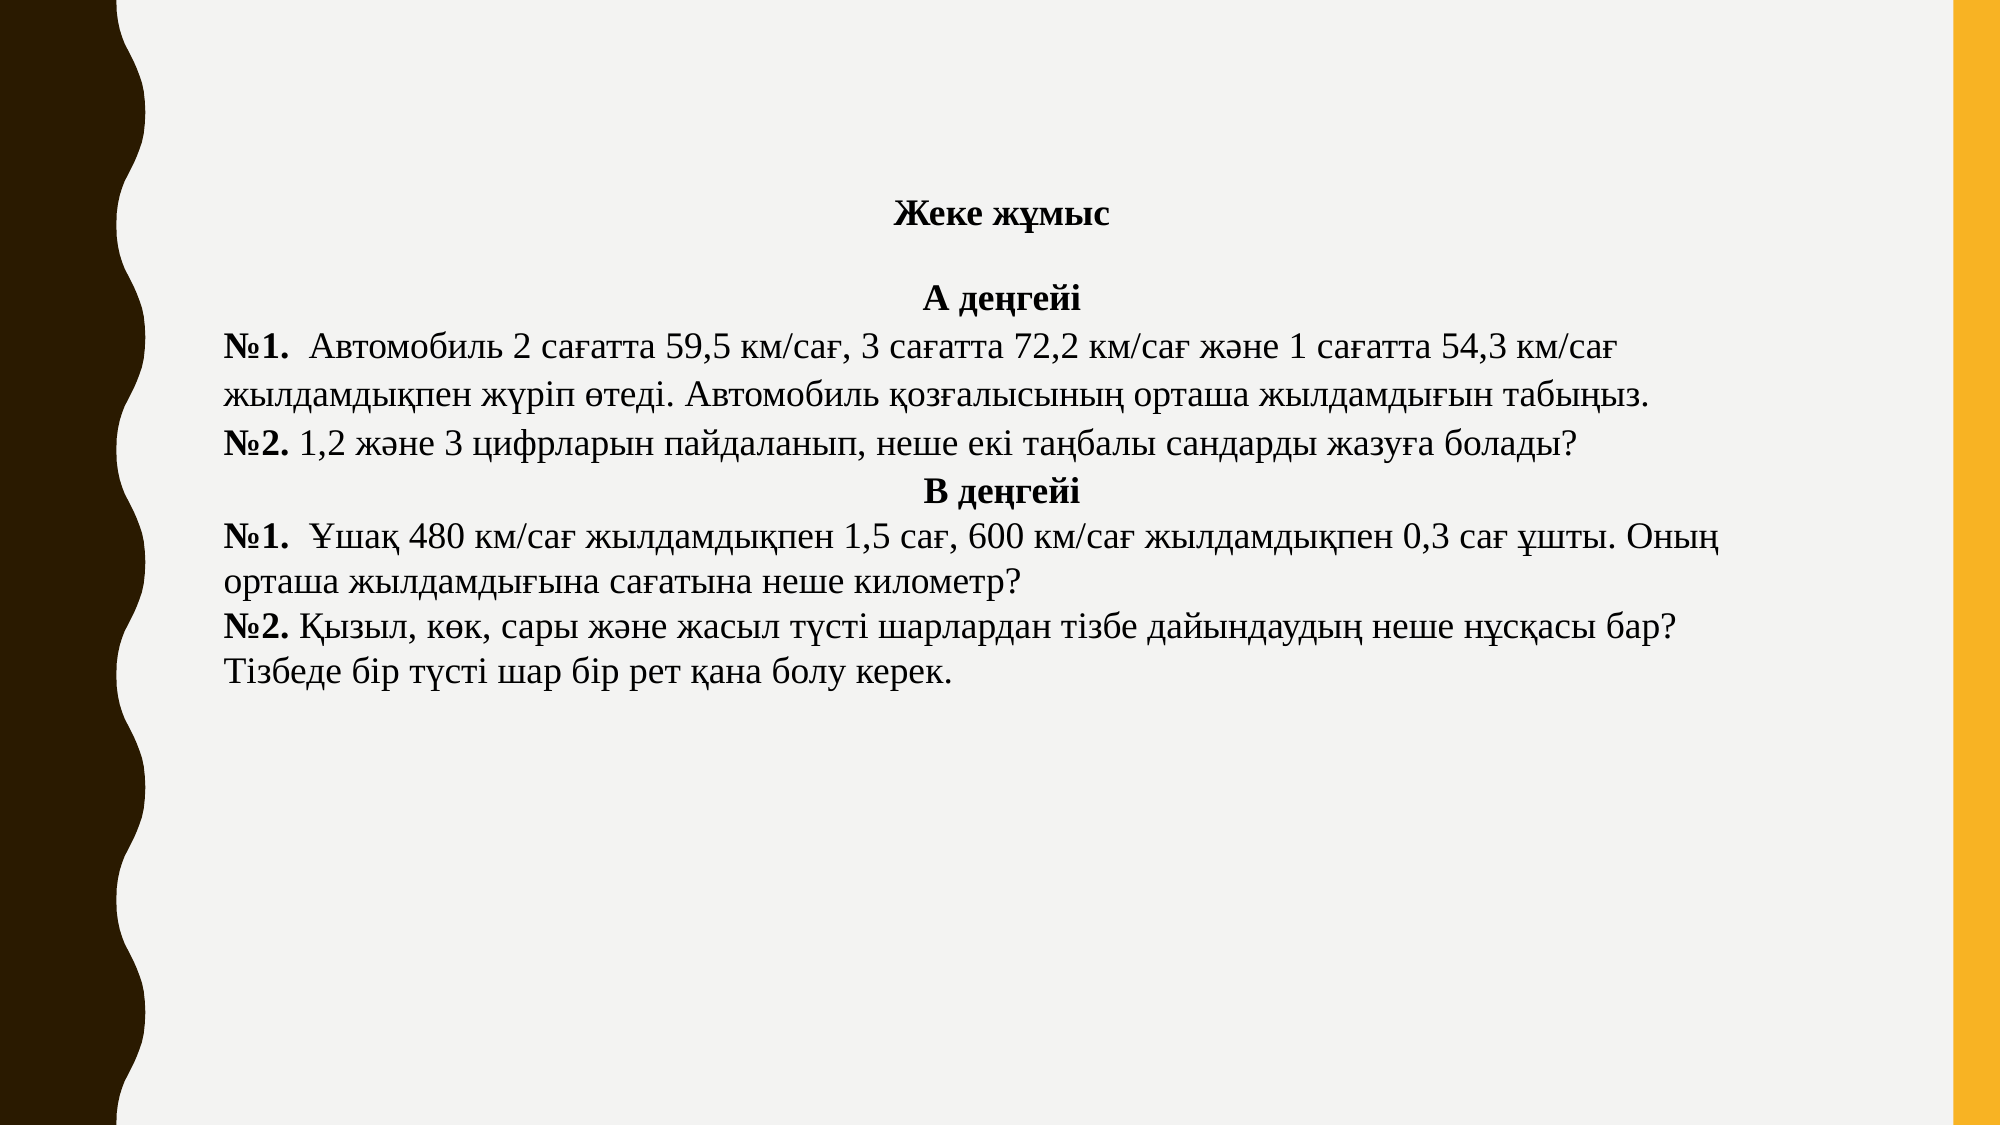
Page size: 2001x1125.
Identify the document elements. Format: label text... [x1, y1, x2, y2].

text_box Жеке жұмыс А деңгейі №1. Автомобиль 2 сағатта 59,5 км/сағ, 3 сағатта 72,2 км/сағ және 1 сағатта 54,3 км/сағ жылдамдықпен жүріп өтеді. Автомобиль қозғалысының орташа жылдамдығын табыңыз. №2. 1,2 және 3 цифрларын пайдаланып, неше екі таңбалы сандарды жазуға болады? В деңгейі №1. Ұшақ 480 км/сағ жылдамдықпен 1,5 сағ, 600 км/сағ жылдамдықпен 0,3 сағ ұшты. Оның орташа жылдамдығына сағатына неше километр? №2. Қызыл, көк, сары және жасыл түсті шарлардан тізбе дайындаудың неше нұсқасы бар? Тізбеде бір түсті шар бір рет қана болу керек. [208, 180, 1796, 699]
